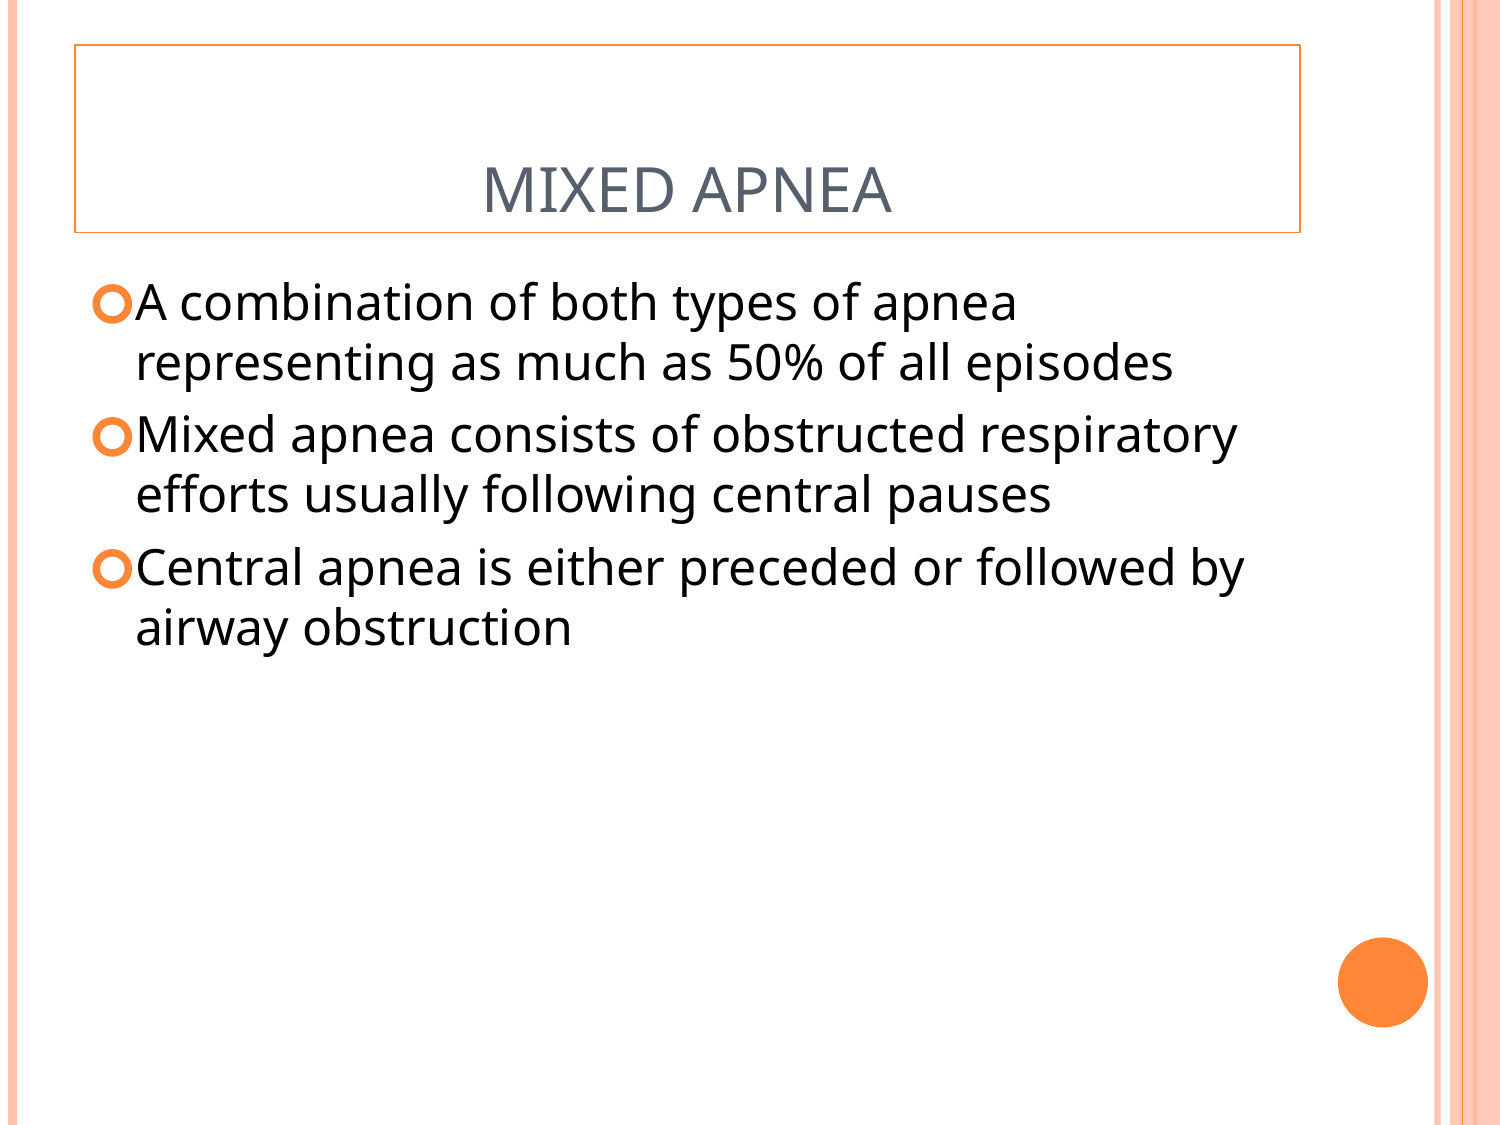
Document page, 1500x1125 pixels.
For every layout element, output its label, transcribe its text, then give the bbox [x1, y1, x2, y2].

title Mixed apnea [75, 45, 1300, 233]
list A combination of both types of apnea representing as much as 50% of all episodes Mixed apnea consists of obstructed respiratory efforts usually following central pauses Central apnea is either preceded or followed by airway obstruction [75, 262, 1300, 1062]
